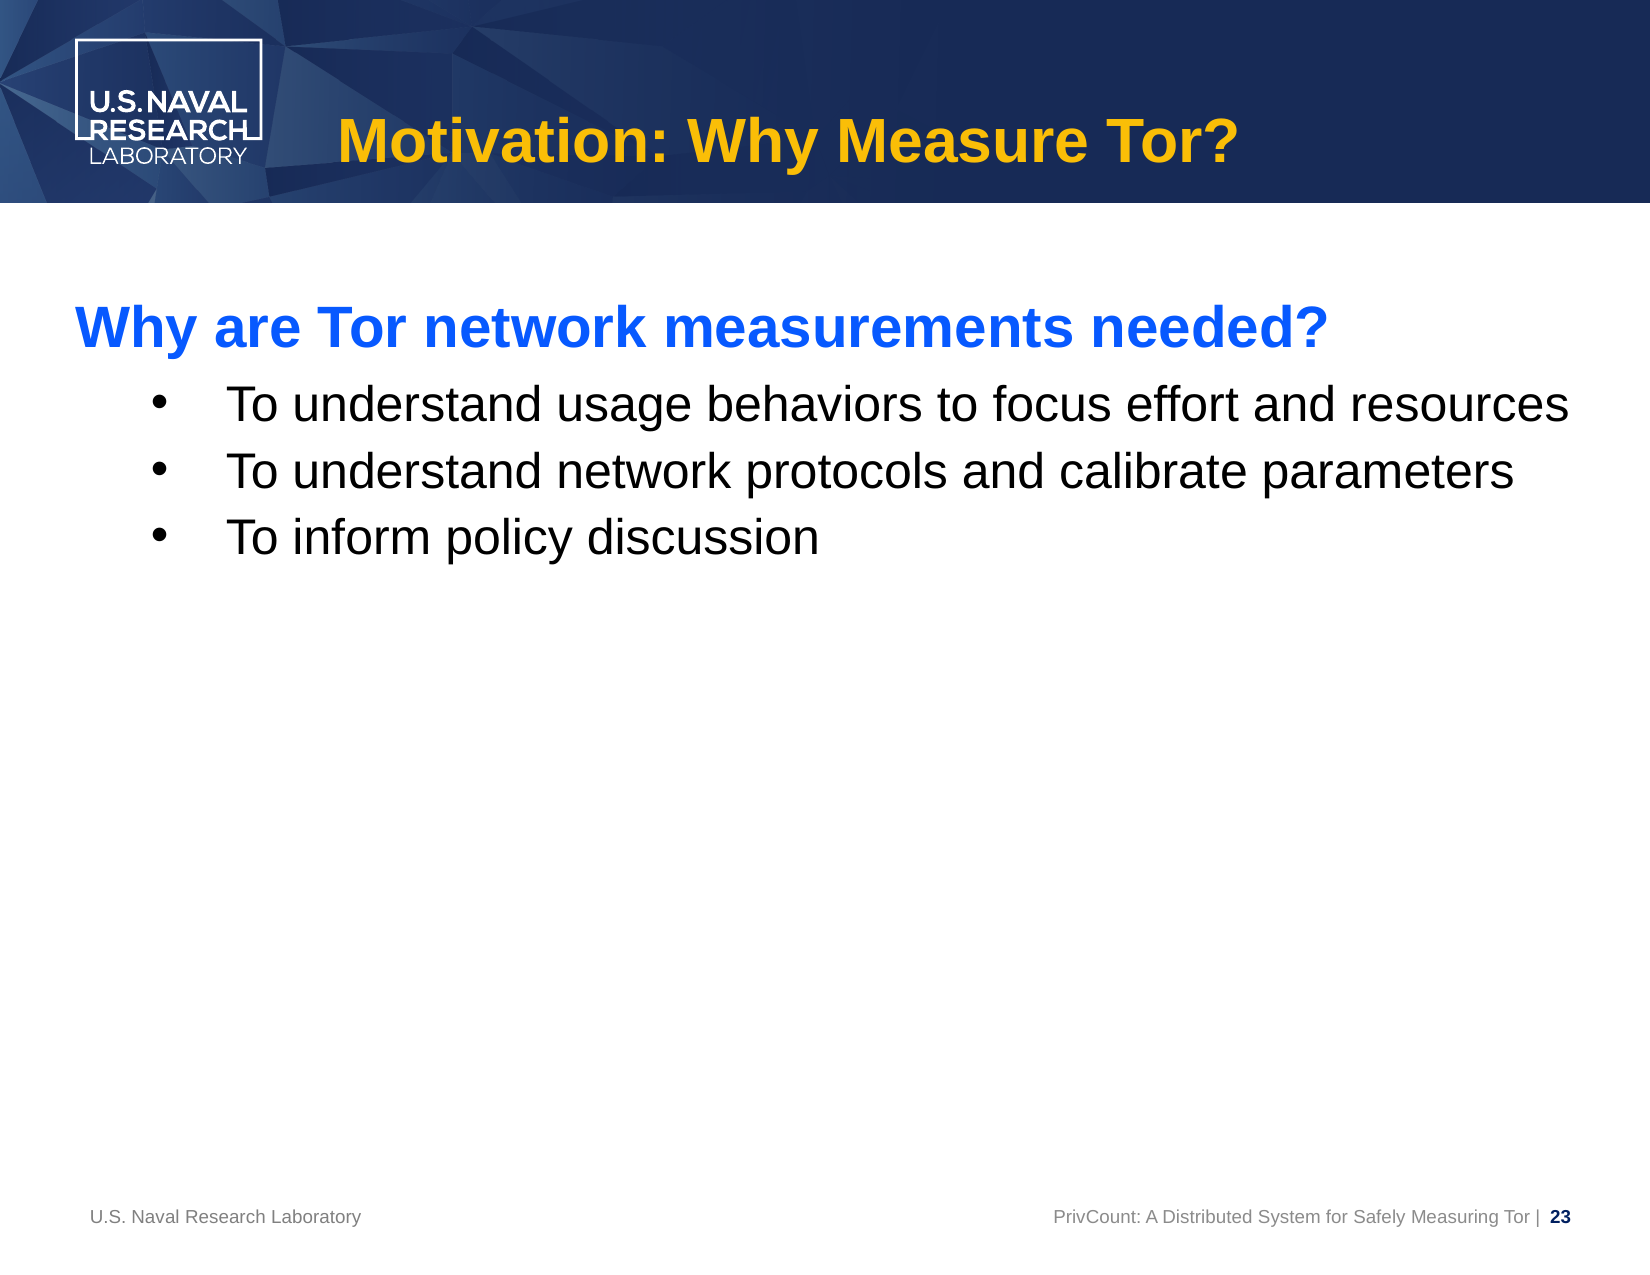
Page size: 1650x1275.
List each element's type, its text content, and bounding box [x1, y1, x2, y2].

footer U.S. Naval Research Laboratory [75, 1181, 632, 1250]
list Why are Tor network measurements needed? To understand usage behaviors to focus effort and resources To understand network protocols and calibrate parameters To inform policy discussion [75, 289, 1572, 1152]
slide_number PrivCount: A Distributed System for Safely Measuring Tor | 23 [1012, 1181, 1572, 1250]
title Motivation: Why Measure Tor? [337, 104, 1538, 180]
picture [0, 0, 1650, 203]
